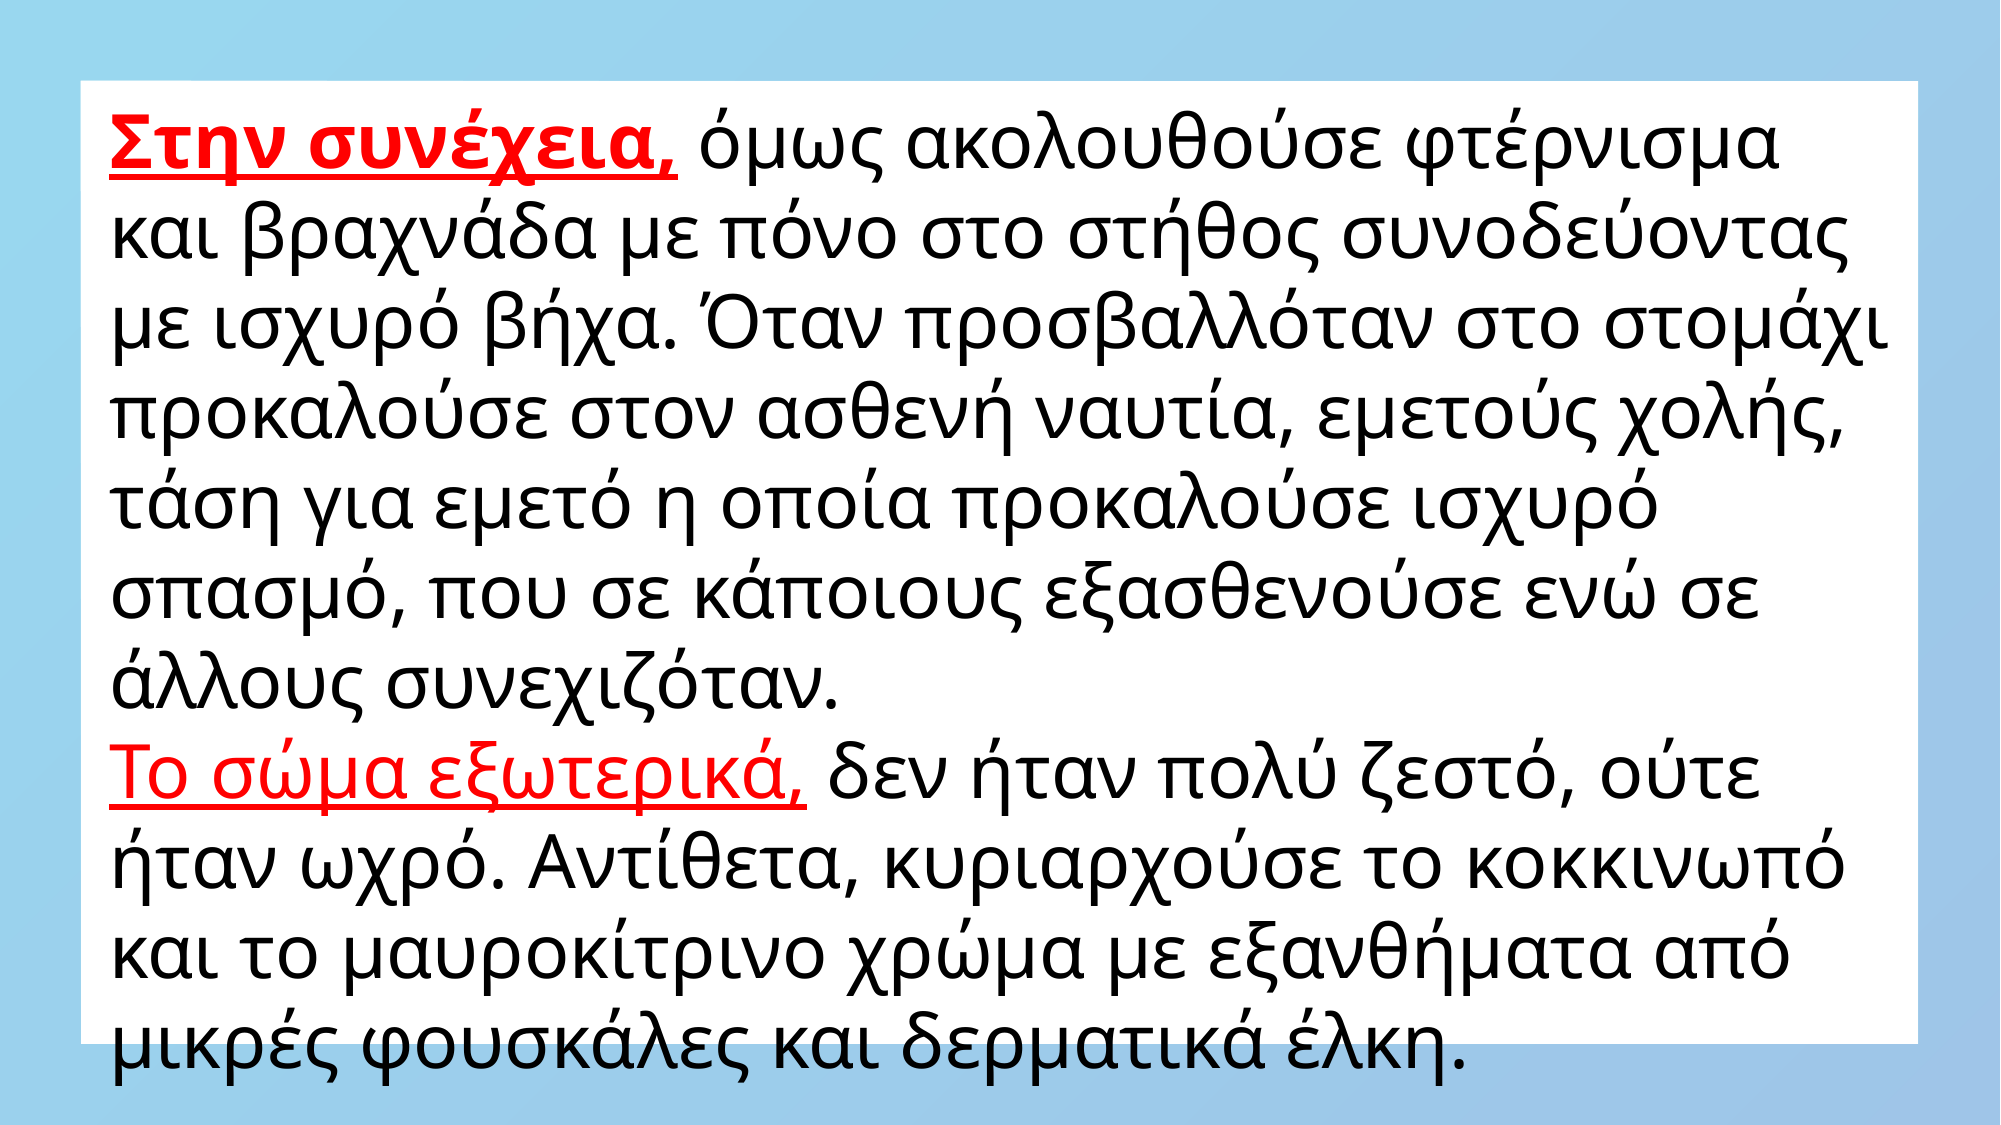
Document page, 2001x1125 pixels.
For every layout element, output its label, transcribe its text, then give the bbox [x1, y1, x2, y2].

text_box Στην συνέχεια, όμως ακολουθούσε φτέρνισμα και βραχνάδα με πόνο στο στήθος συνοδεύοντας με ισχυρό βήχα. Όταν προσβαλλόταν στο στομάχι προκαλούσε στον ασθενή ναυτία, εμετούς χολής, τάση για εμετό η οποία προκαλούσε ισχυρό σπασμό, που σε κάποιους εξασθενούσε ενώ σε άλλους συνεχιζόταν. Το σώμα εξωτερικά, δεν ήταν πολύ ζεστό, ούτε ήταν ωχρό. Αντίθετα, κυριαρχούσε το κοκκινωπό και το μαυροκίτρινο χρώμα με εξανθήματα από μικρές φουσκάλες και δερματικά έλκη. [94, 86, 1909, 1092]
